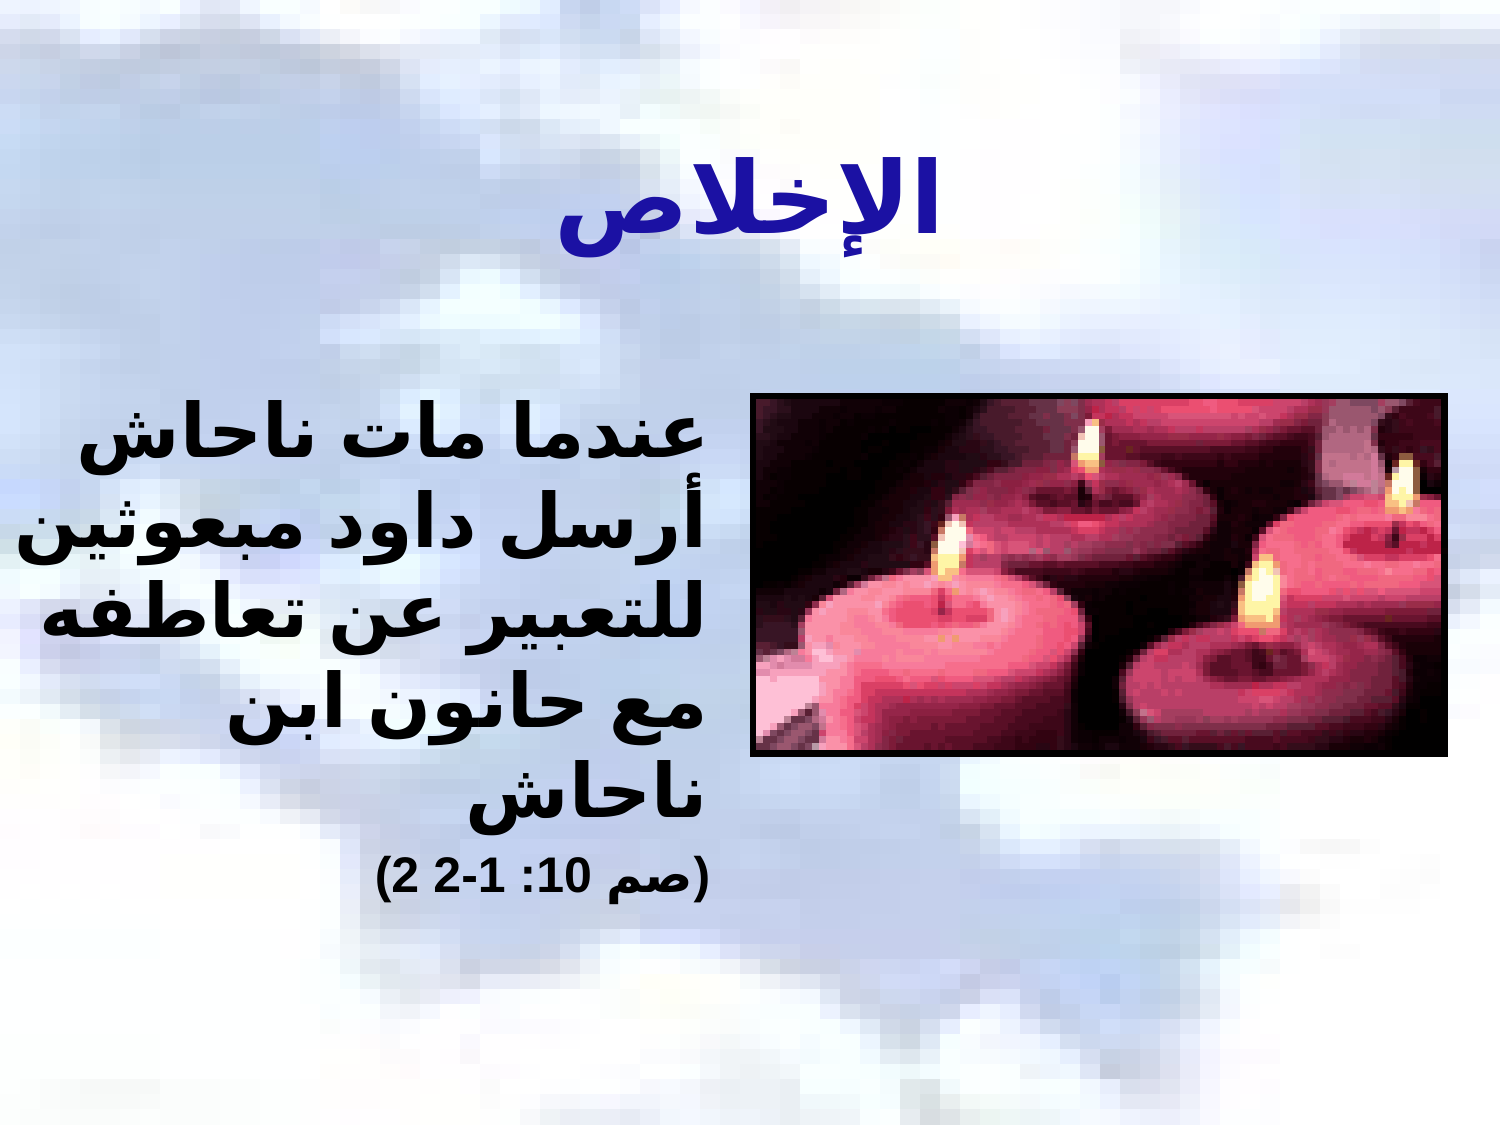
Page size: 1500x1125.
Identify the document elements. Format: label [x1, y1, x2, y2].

list [749, 393, 1448, 757]
picture [0, 0, 1500, 1125]
